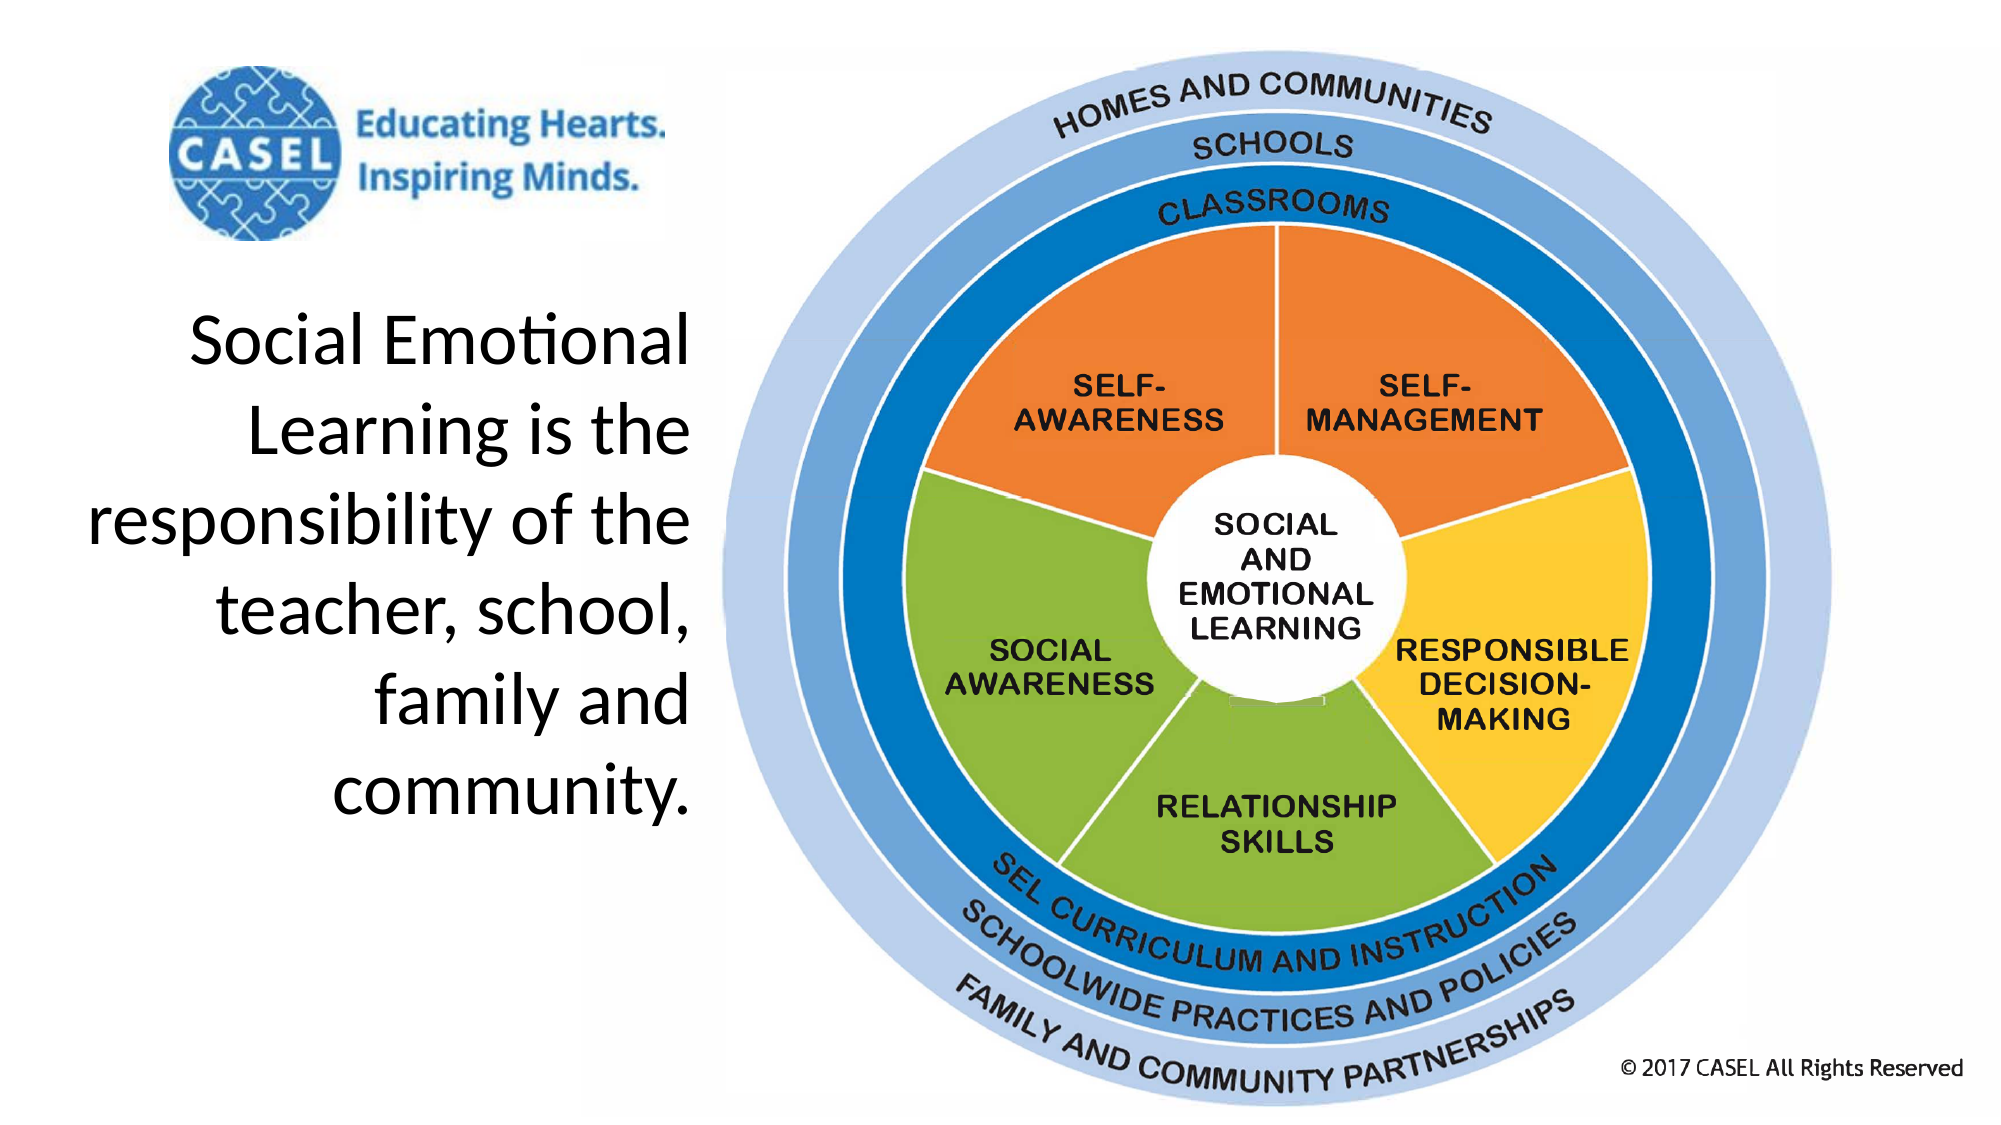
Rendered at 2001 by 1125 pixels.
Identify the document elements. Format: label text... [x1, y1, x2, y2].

text_box Social Emotional Learning is the responsibility of the teacher, school, family and community. [0, 282, 576, 838]
picture [581, 46, 2000, 1118]
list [169, 65, 665, 241]
